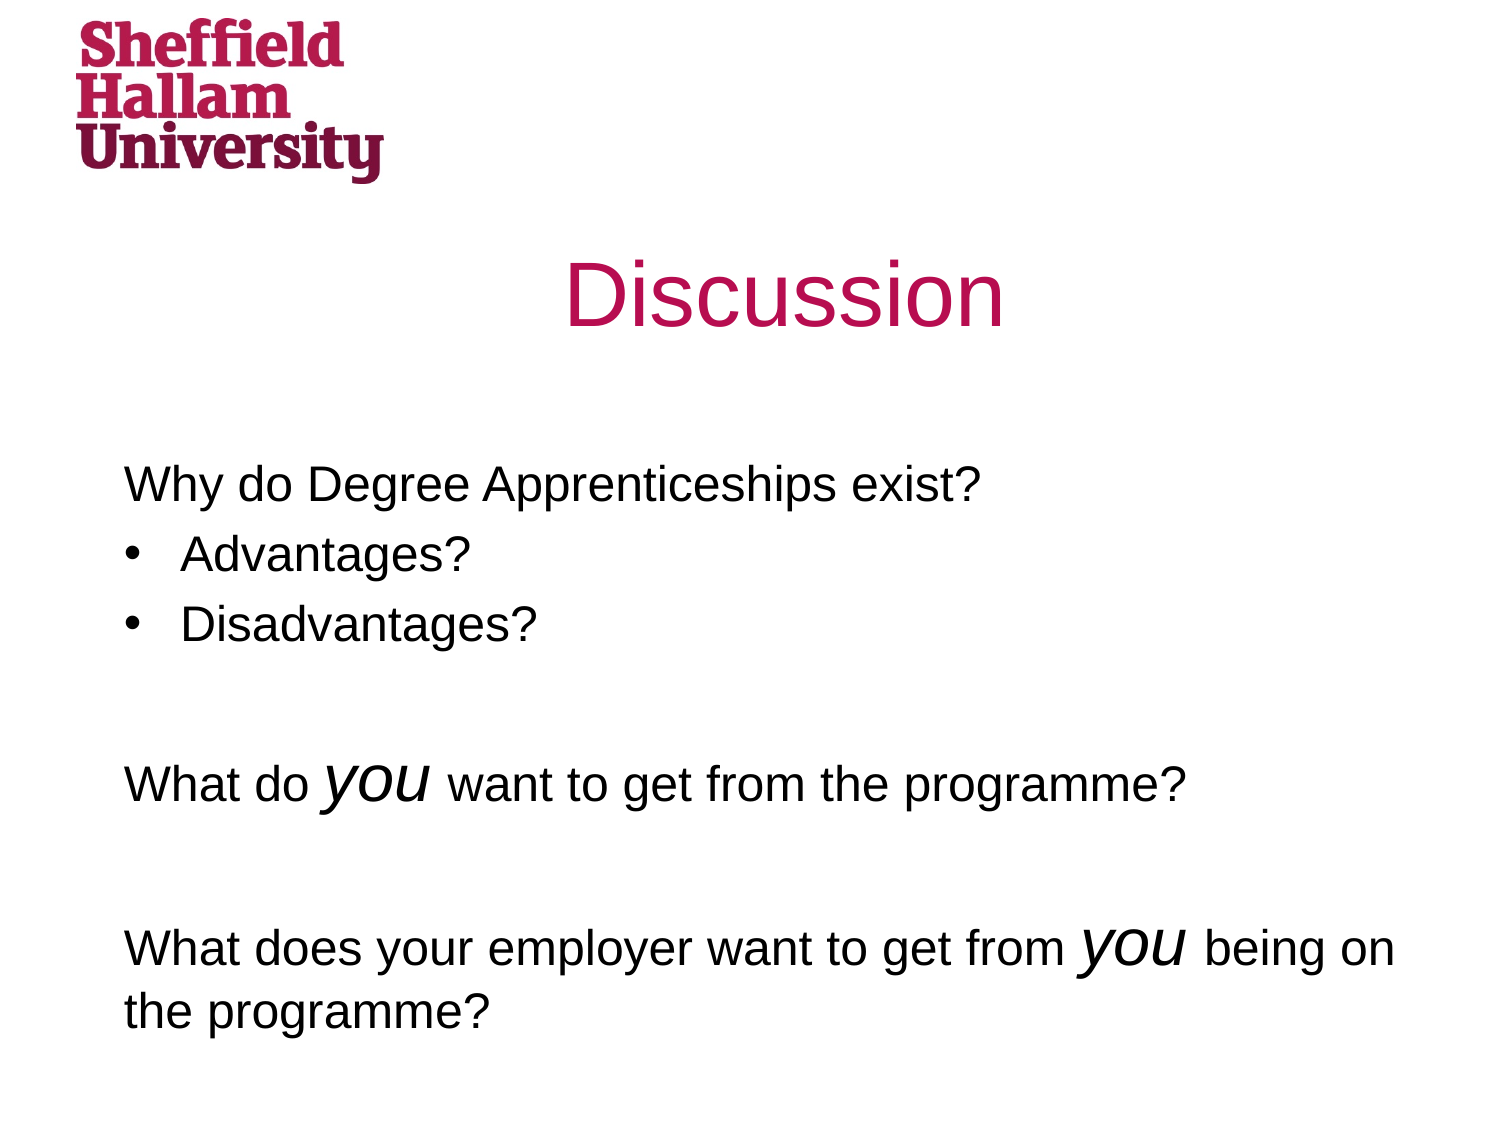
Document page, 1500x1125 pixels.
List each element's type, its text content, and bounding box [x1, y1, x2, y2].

title Discussion [112, 196, 1459, 384]
picture [76, 18, 384, 184]
list Why do Degree Apprenticeships exist? Advantages? Disadvantages? What do you want to get from the programme? What does your employer want to get from you being on the programme? [108, 444, 1459, 994]
